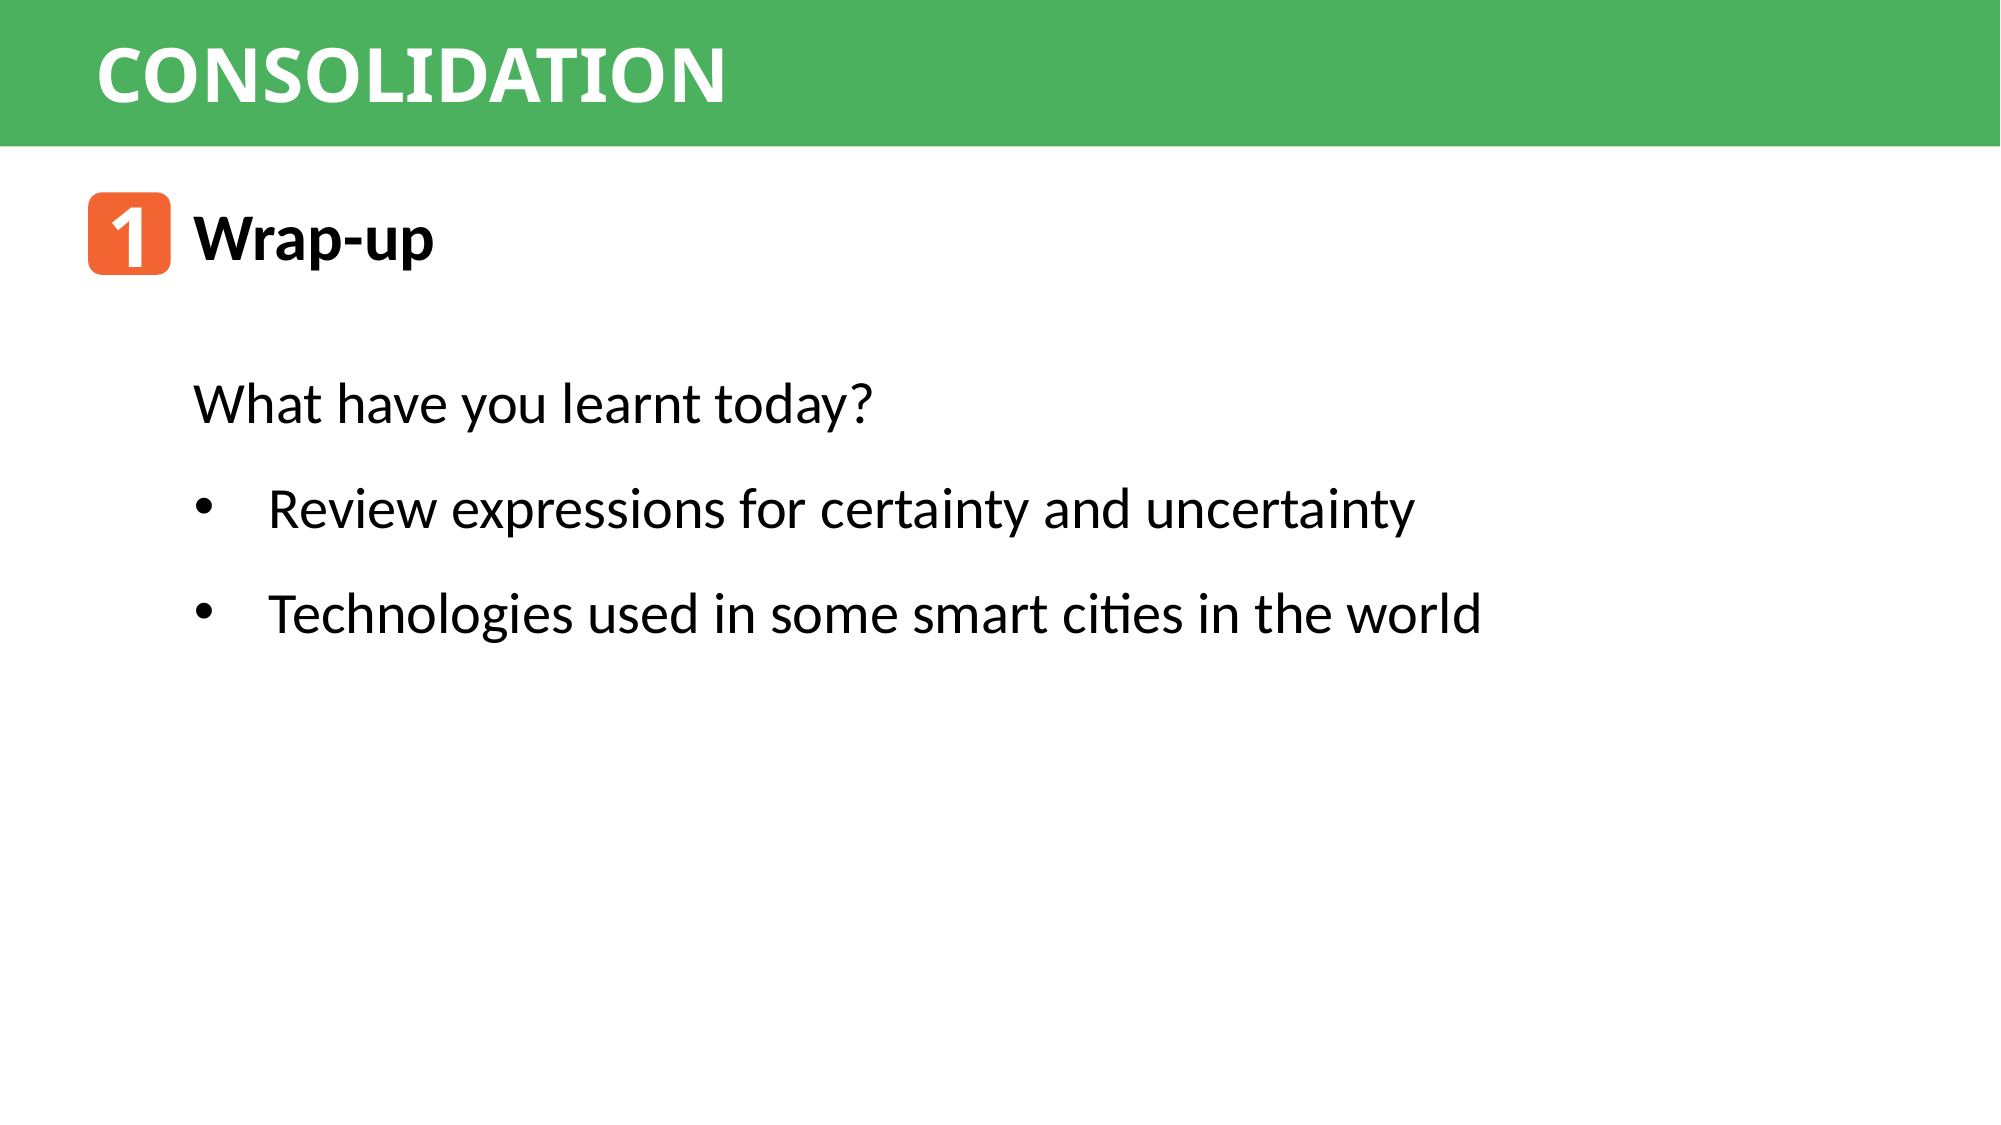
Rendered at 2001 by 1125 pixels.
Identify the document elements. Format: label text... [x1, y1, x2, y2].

text_box [87, 194, 93, 273]
text_box 1 [93, 176, 167, 292]
text_box What have you learnt today? Review expressions for certainty and uncertainty Technologies used in some smart cities in the world [179, 323, 1840, 653]
text_box Wrap-up [179, 186, 1483, 282]
text_box [167, 195, 172, 272]
text_box CONSOLIDATION [81, 20, 831, 125]
text_box [0, 0, 2000, 147]
